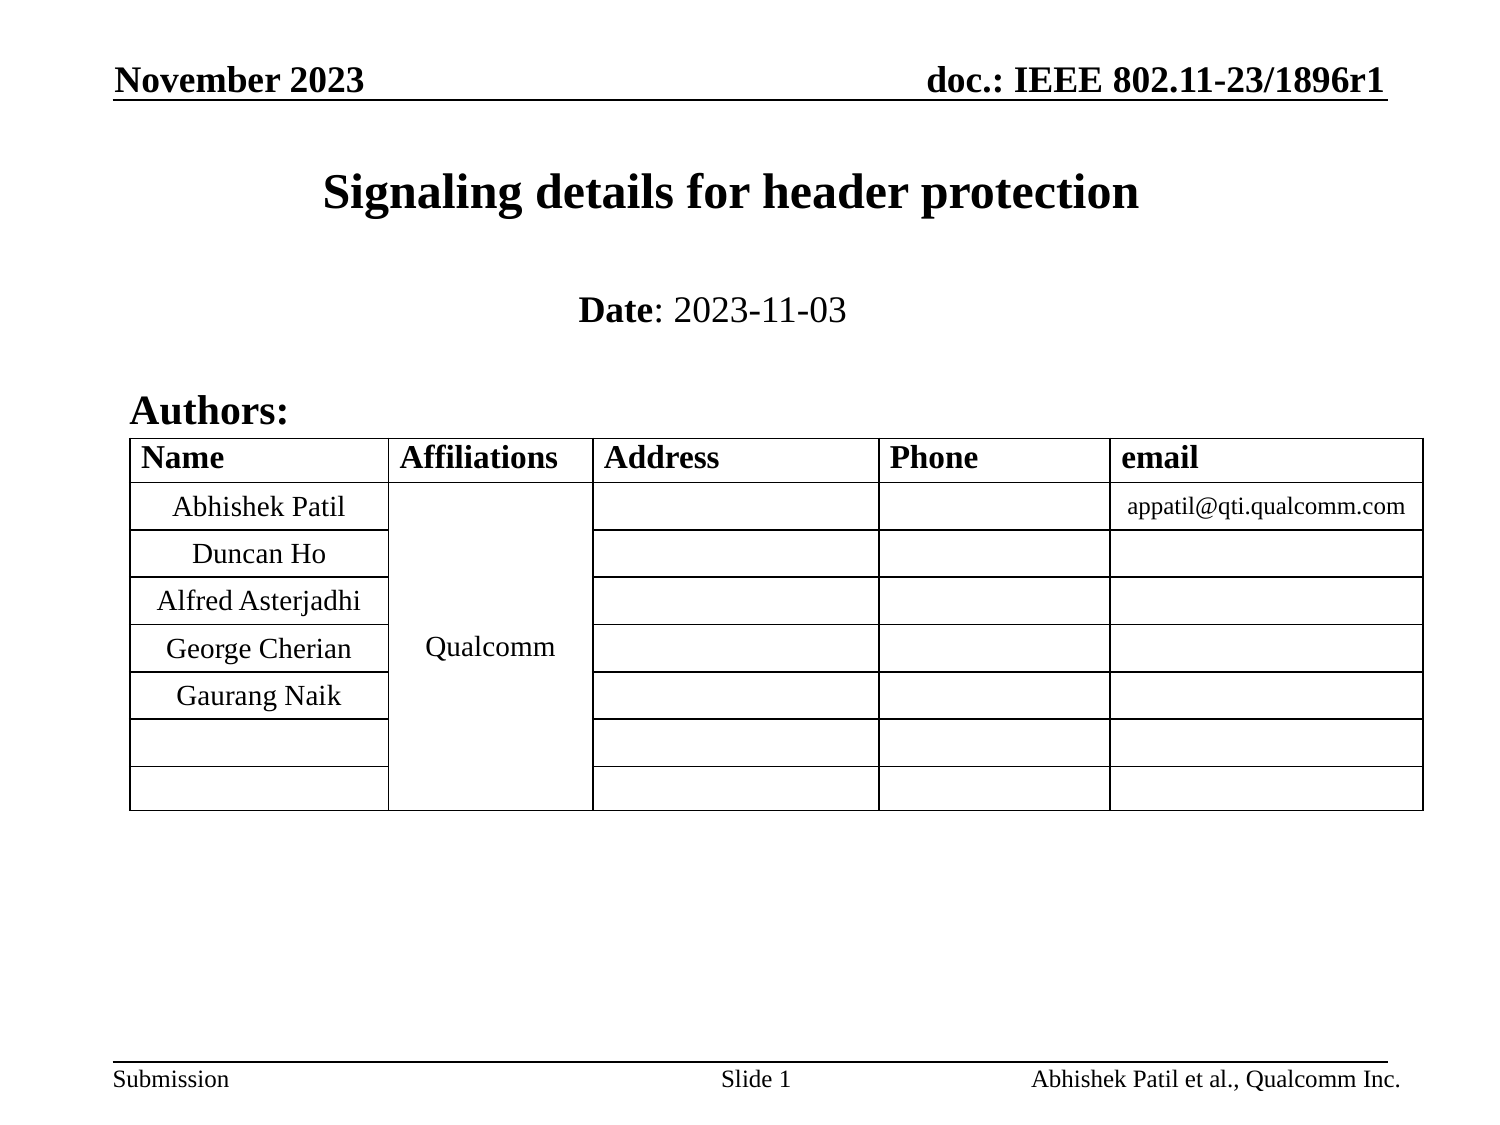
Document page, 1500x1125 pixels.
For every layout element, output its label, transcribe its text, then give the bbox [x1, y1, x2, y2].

title Signaling details for header protection [93, 156, 1370, 222]
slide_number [114, 54, 368, 101]
table_header Address [594, 439, 878, 482]
table_cell [880, 531, 1109, 576]
table_cell [880, 625, 1109, 671]
table_cell [1111, 625, 1422, 671]
text_box Authors: [114, 374, 352, 438]
table_cell [594, 673, 878, 718]
table_cell Abhishek Patil [131, 483, 388, 529]
table_cell [1111, 531, 1422, 576]
table_cell [594, 767, 878, 810]
table_header Affiliations [389, 439, 592, 482]
table_header Phone [880, 439, 1109, 482]
table_cell [880, 673, 1109, 718]
table_cell [880, 720, 1109, 766]
text_box Date: 2023-11-03 [32, 277, 1393, 347]
table_cell [1111, 673, 1422, 718]
table_cell [131, 720, 388, 766]
table_cell [1111, 720, 1422, 766]
table_cell [1111, 578, 1422, 624]
table_cell [1111, 767, 1422, 810]
table_cell Qualcomm [389, 483, 592, 810]
table_cell [594, 531, 878, 576]
table_cell appatil@qti.qualcomm.com [1111, 483, 1422, 529]
table_header email [1111, 439, 1422, 482]
table_cell George Cherian [131, 625, 388, 671]
table_cell [880, 578, 1109, 624]
table_cell Gaurang Naik [131, 673, 388, 718]
slide_number Slide 1 [712, 1061, 800, 1093]
table_cell [594, 625, 878, 671]
table_cell Alfred Asterjadhi [131, 578, 388, 624]
table_cell [131, 767, 388, 810]
table_cell Duncan Ho [131, 531, 388, 576]
table_cell [594, 720, 878, 766]
table_cell [594, 578, 878, 624]
table_cell [880, 483, 1109, 529]
table_cell [880, 767, 1109, 810]
footer Abhishek Patil et al., Qualcomm Inc. [1019, 1061, 1402, 1093]
table_header Name [131, 439, 388, 482]
table_cell [594, 483, 878, 529]
